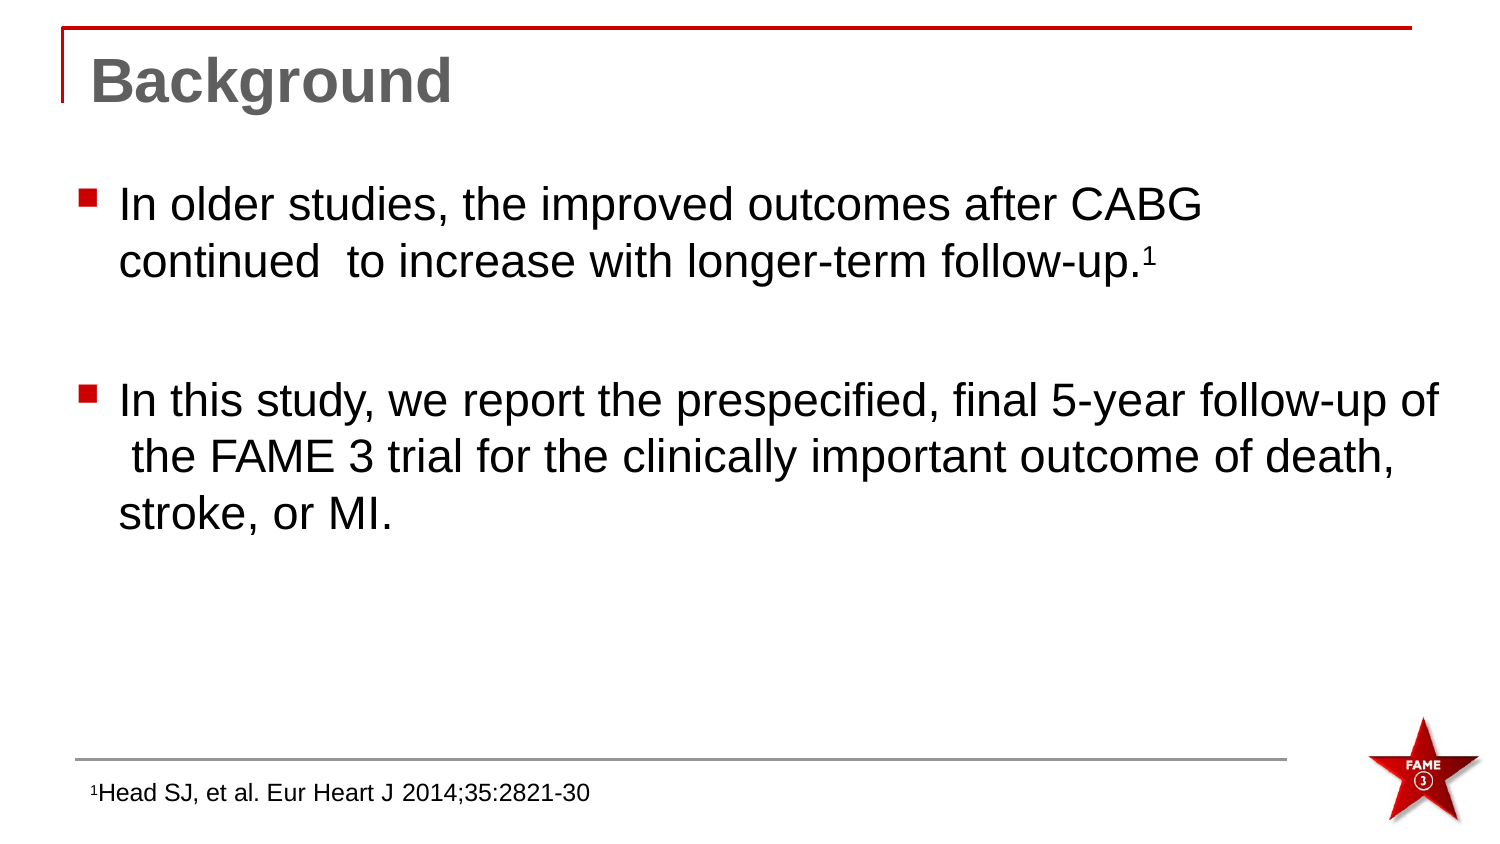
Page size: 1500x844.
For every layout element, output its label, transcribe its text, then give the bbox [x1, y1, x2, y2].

list In older studies, the improved outcomes after CABG continued to increase with longer-term follow-up.1 In this study, we report the prespecified, final 5-year follow-up of the FAME 3 trial for the clinically important outcome of death, stroke, or MI. [54, 171, 1446, 649]
text_box 1Head SJ, et al. Eur Heart J 2014;35:2821-30 [83, 774, 599, 807]
picture [1367, 716, 1485, 826]
title Background [87, 38, 458, 171]
